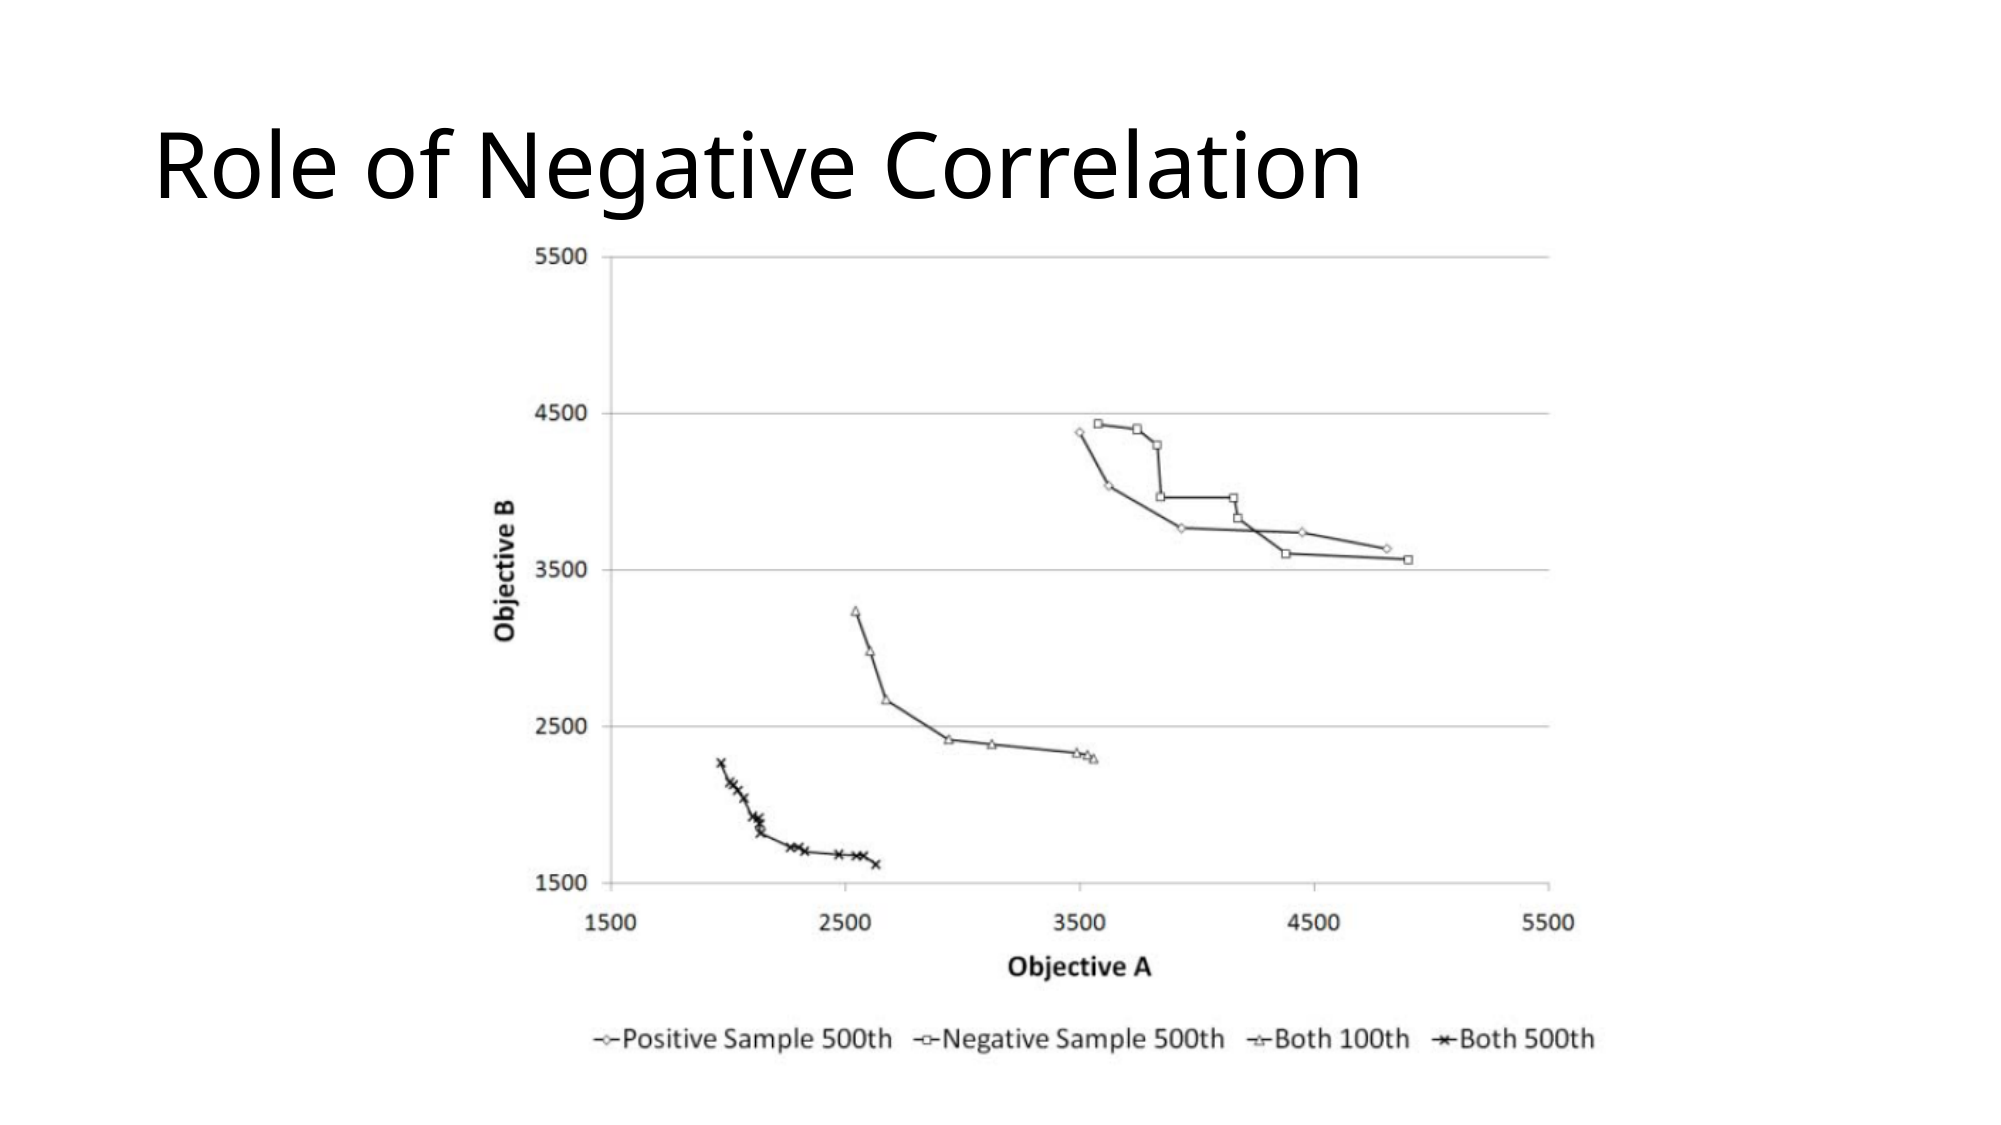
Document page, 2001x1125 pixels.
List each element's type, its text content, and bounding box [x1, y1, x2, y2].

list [474, 226, 1608, 1066]
title Role of Negative Correlation [137, 59, 1863, 278]
